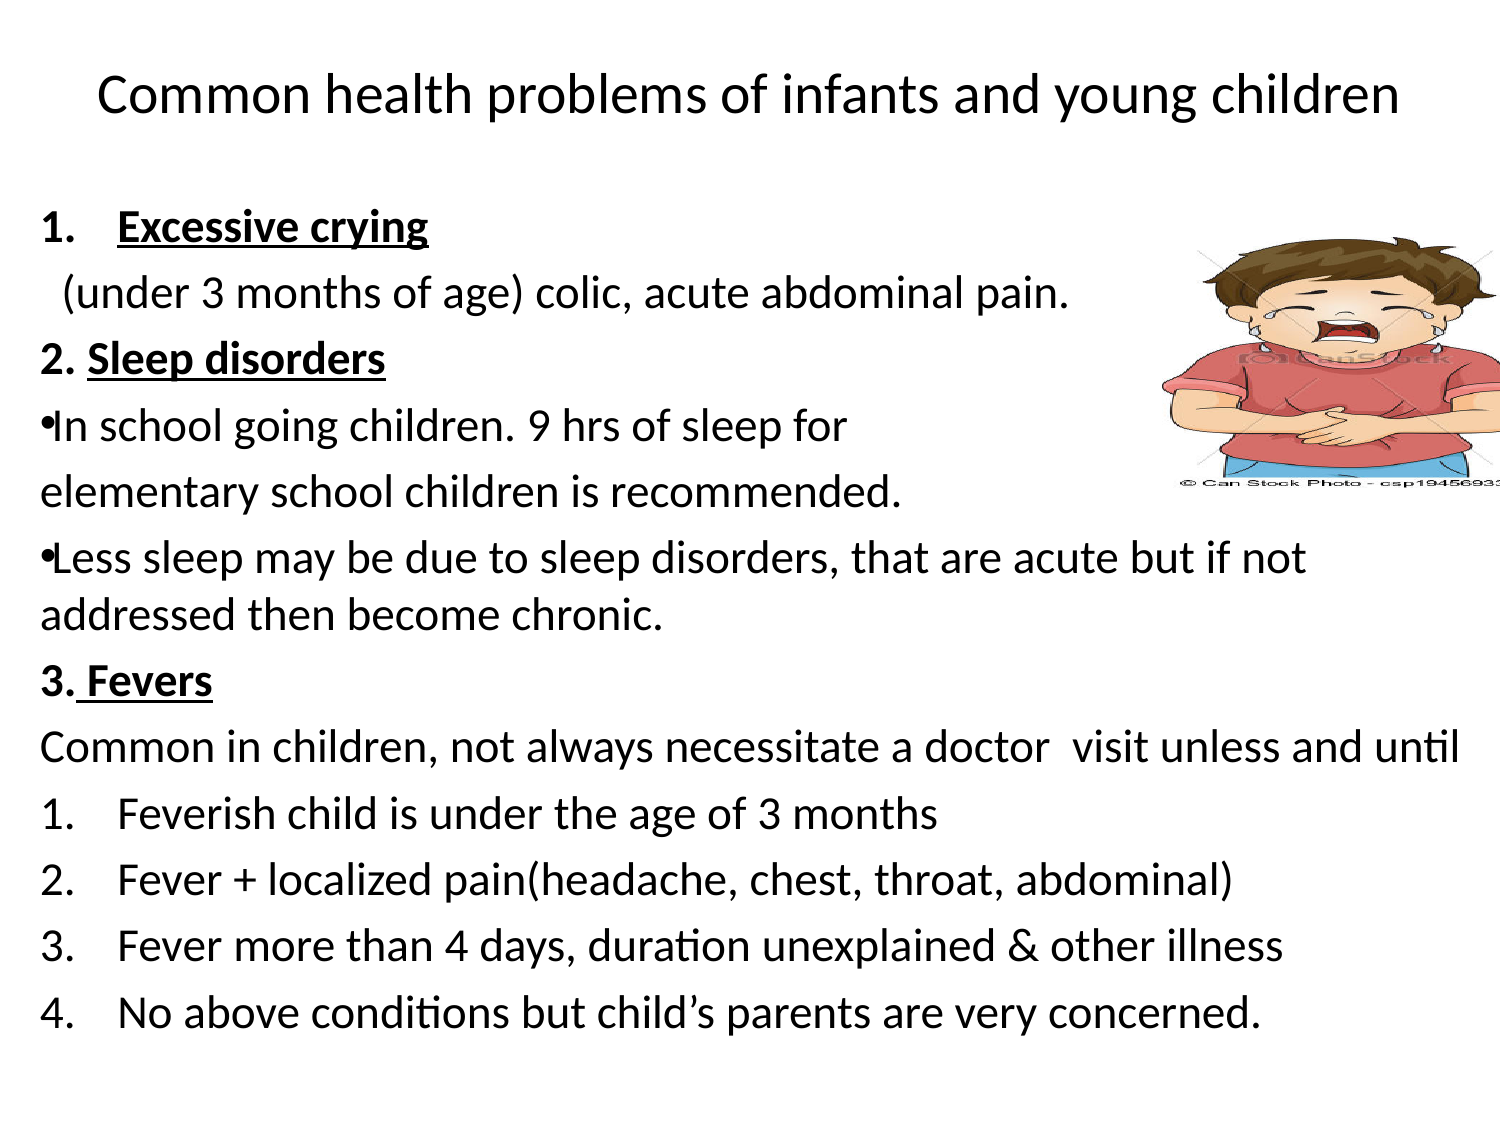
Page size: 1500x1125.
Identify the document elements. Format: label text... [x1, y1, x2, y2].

title Common health problems of infants and young children [75, 12, 1425, 168]
picture [1162, 237, 1500, 488]
list Excessive crying (under 3 months of age) colic, acute abdominal pain. 2. Sleep disorders In school going children. 9 hrs of sleep for elementary school children is recommended. Less sleep may be due to sleep disorders, that are acute but if not addressed then become chronic. 3. Fevers Common in children, not always necessitate a doctor visit unless and until Feverish child is under the age of 3 months Fever + localized pain(headache, chest, throat, abdominal) Fever more than 4 days, duration unexplained & other illness No above conditions but child’s parents are very concerned. [24, 187, 1488, 1125]
